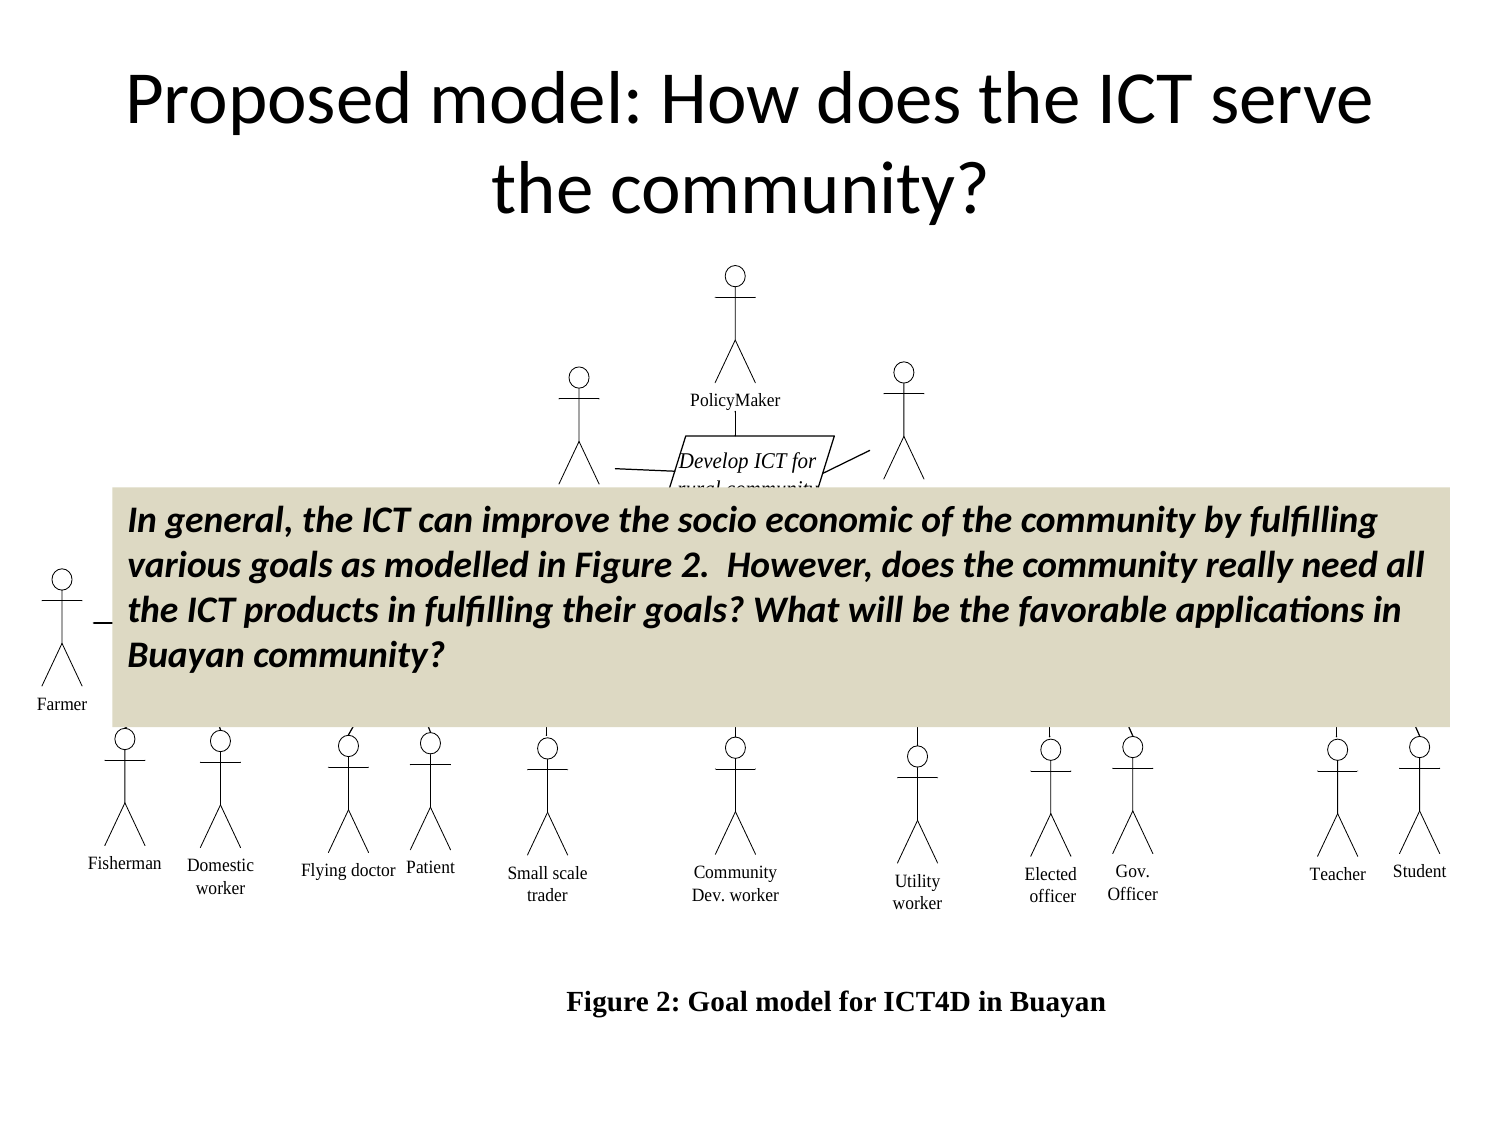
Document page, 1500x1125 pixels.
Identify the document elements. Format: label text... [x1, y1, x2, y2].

title Proposed model: How does the ICT serve the community? [75, 45, 1425, 233]
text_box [24, 262, 1461, 926]
text_box Figure 2: Goal model for ICT4D in Buayan [551, 975, 1122, 1026]
